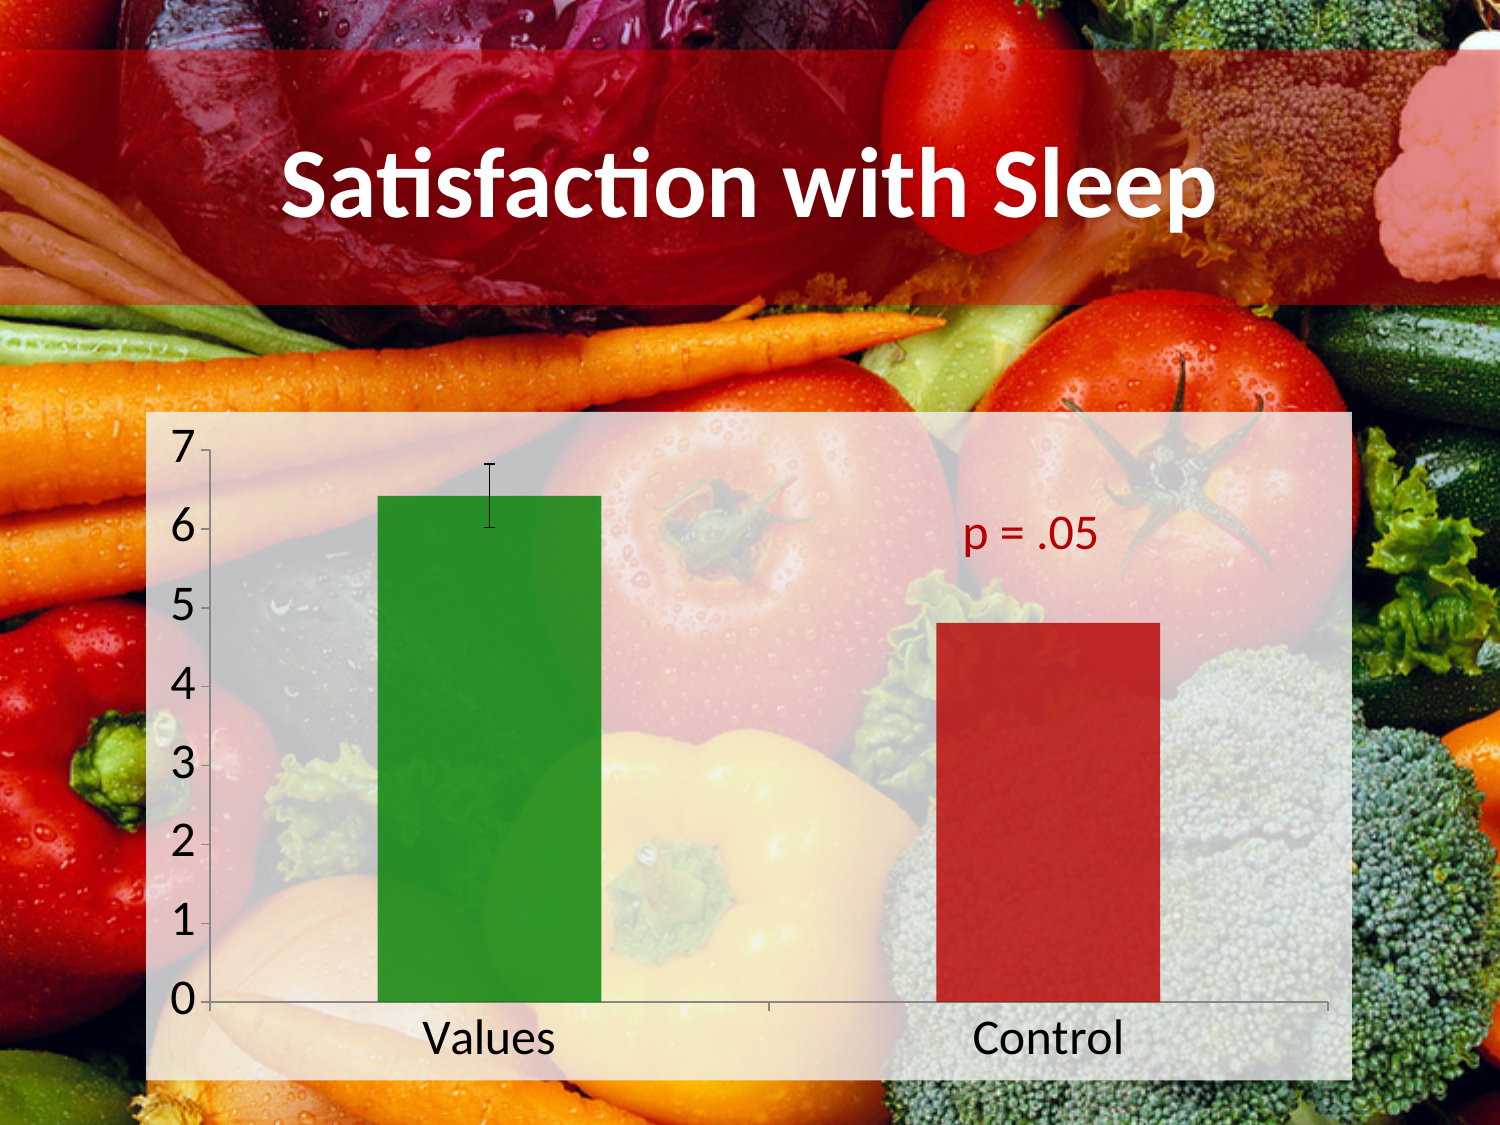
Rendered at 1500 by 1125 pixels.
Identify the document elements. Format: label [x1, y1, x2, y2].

chart [145, 411, 1353, 1081]
picture [0, 0, 1500, 1125]
